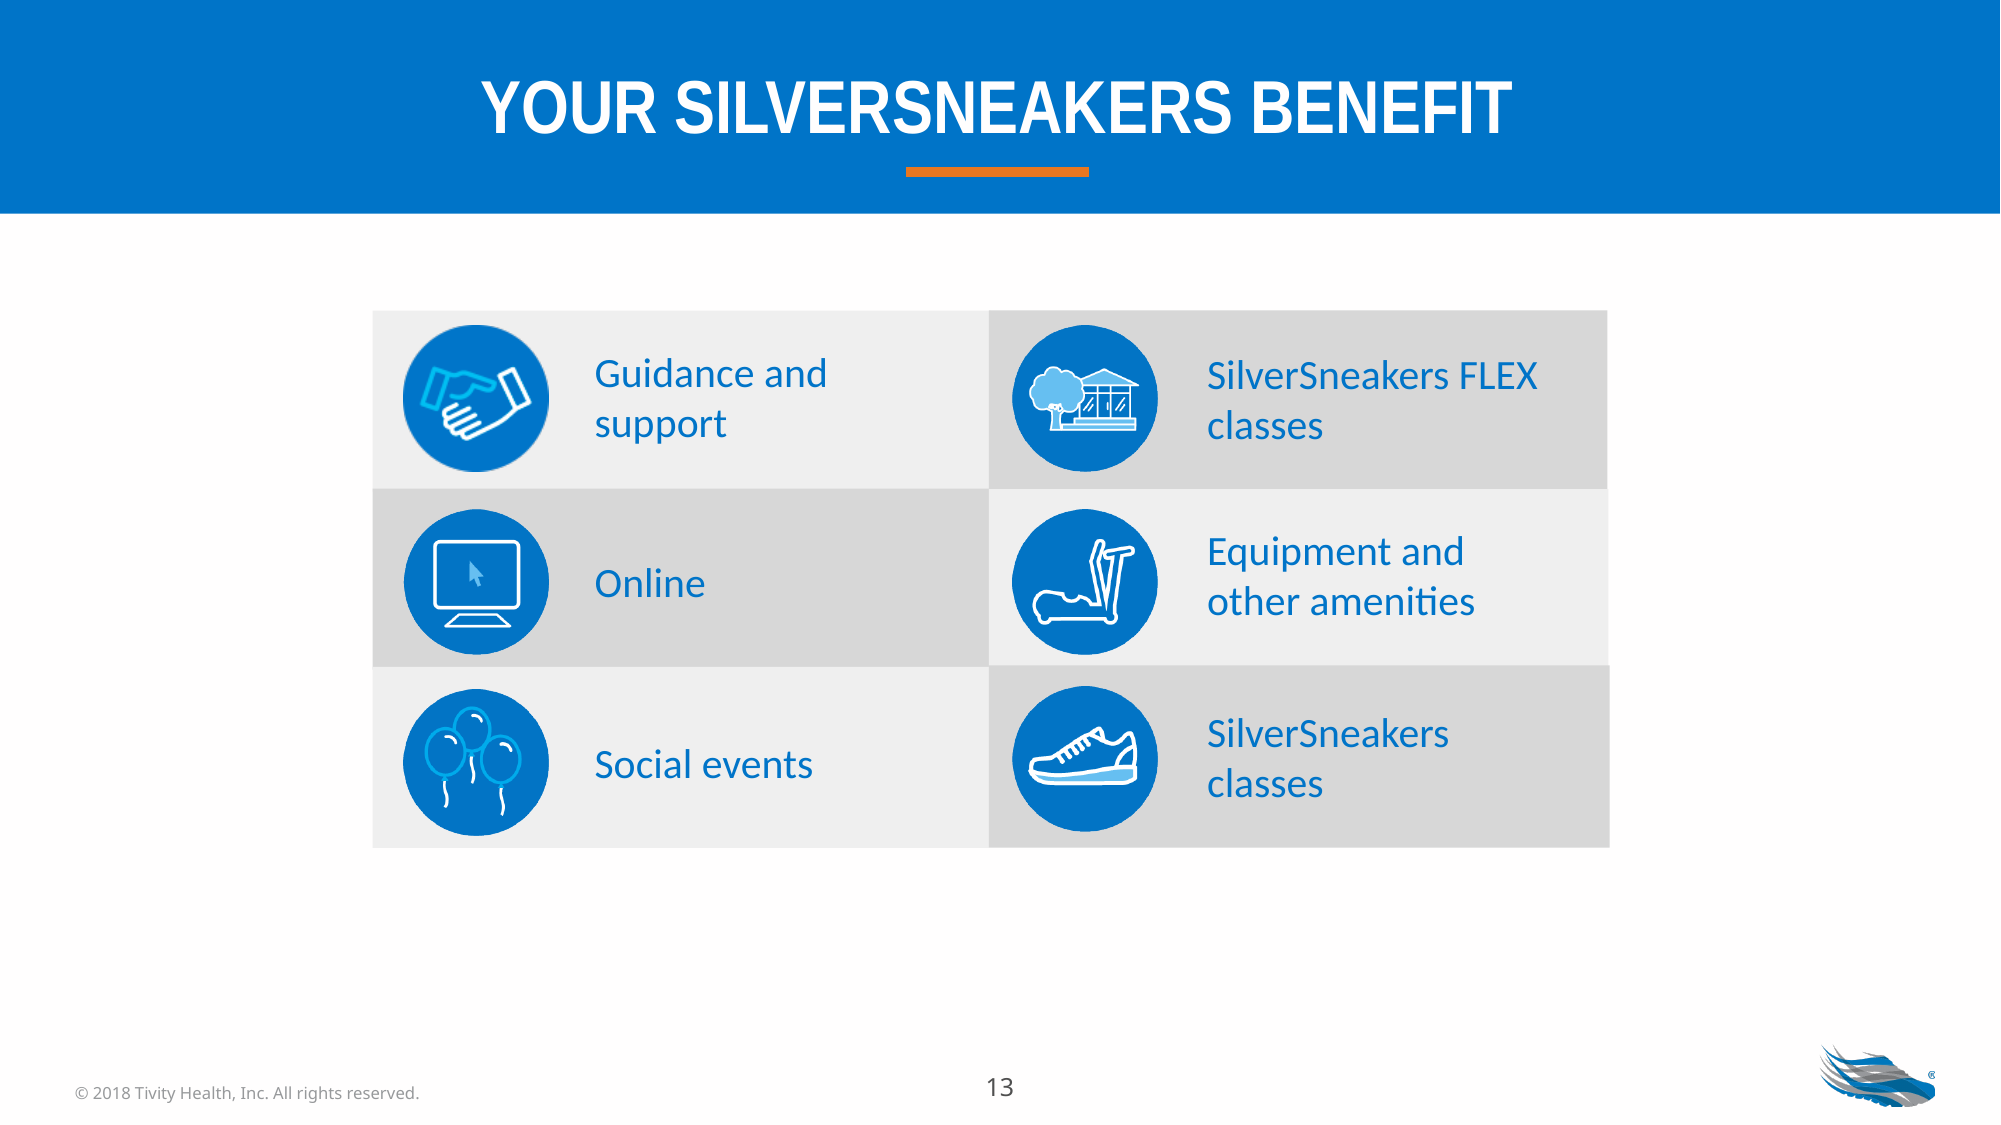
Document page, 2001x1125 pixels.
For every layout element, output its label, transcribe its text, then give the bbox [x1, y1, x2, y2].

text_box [372, 310, 1628, 848]
title YOUR SILVERSNEAKERS BENEFIT [60, 33, 1935, 186]
